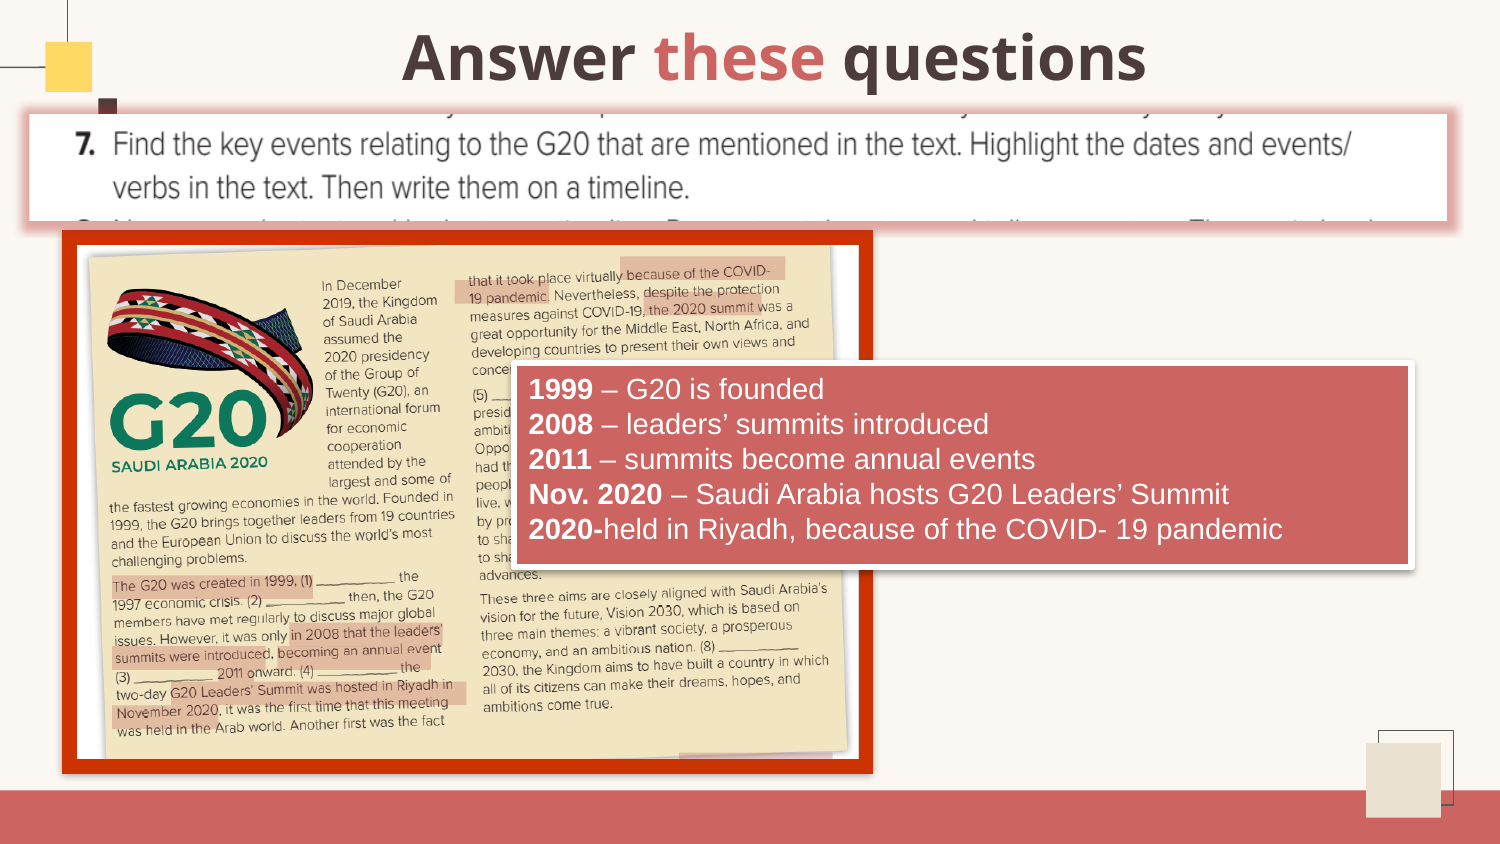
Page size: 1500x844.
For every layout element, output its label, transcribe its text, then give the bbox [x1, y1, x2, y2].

picture [76, 244, 859, 760]
title Answer these questions [76, 8, 1475, 103]
text_box 1999 – G20 is founded 2008 – leaders’ summits introduced 2011 – summits become annual events Nov. 2020 – Saudi Arabia hosts G20 Leaders’ Summit 2020-held in Riyadh, because of the COVID- 19 pandemic [863, 360, 1415, 570]
picture [29, 114, 1448, 222]
